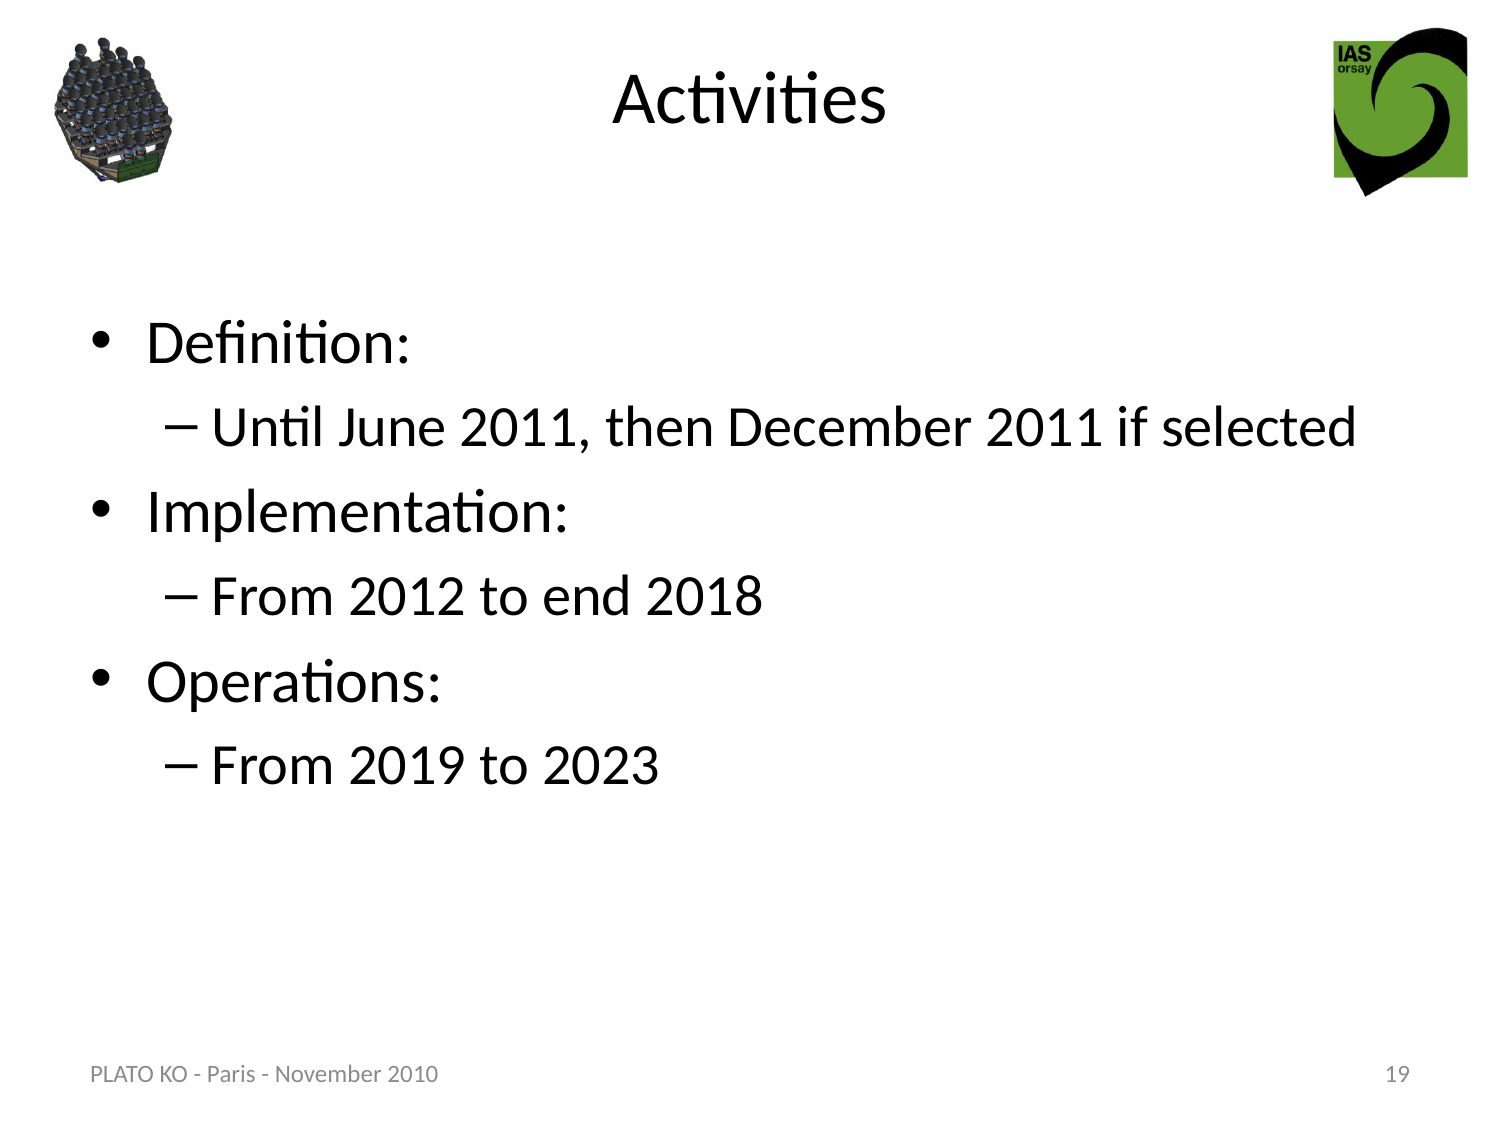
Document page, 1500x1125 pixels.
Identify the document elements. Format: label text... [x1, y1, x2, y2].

picture [1325, 25, 1475, 200]
list Definition: Until June 2011, then December 2011 if selected Implementation: From 2012 to end 2018 Operations: From 2019 to 2023 [75, 293, 1425, 832]
title Activities [181, 0, 1319, 188]
slide_number 19 [1074, 1042, 1425, 1103]
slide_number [75, 1042, 600, 1103]
picture [48, 35, 180, 186]
